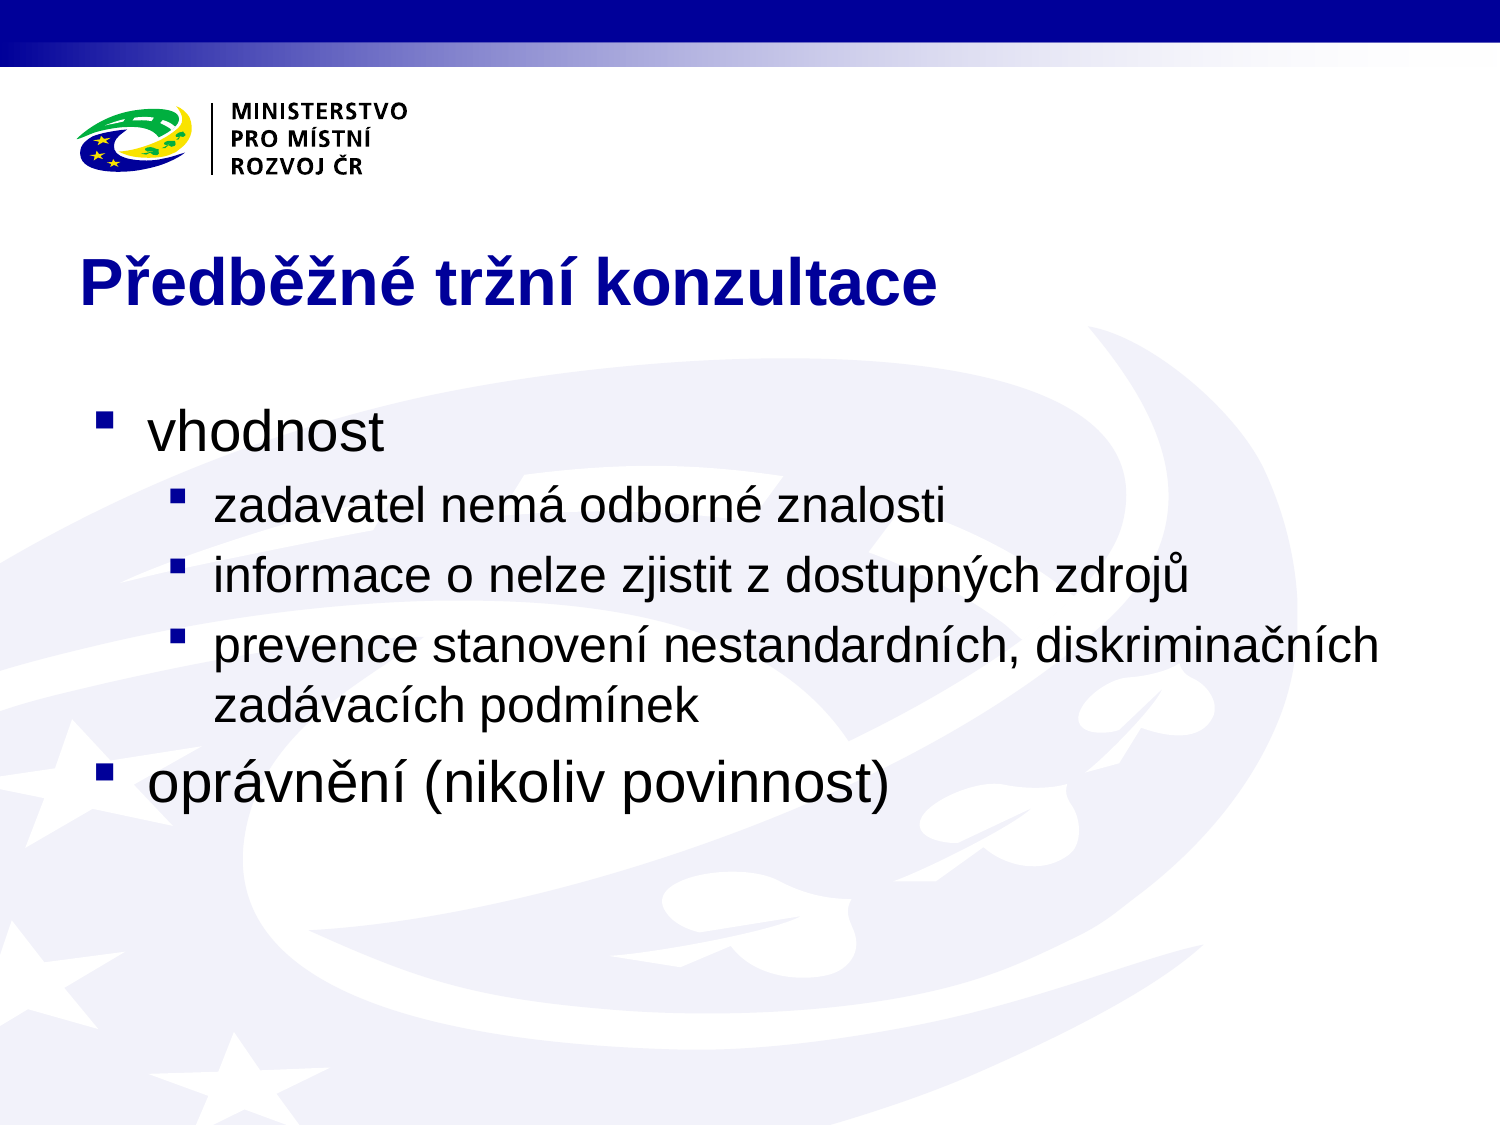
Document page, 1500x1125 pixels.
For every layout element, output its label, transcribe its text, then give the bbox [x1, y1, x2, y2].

title Předběžné tržní konzultace [64, 231, 1425, 315]
list vhodnost zadavatel nemá odborné znalosti informace o nelze zjistit z dostupných zdrojů prevence stanovení nestandardních, diskriminačních zadávacích podmínek oprávnění (nikoliv povinnost) [76, 385, 1427, 1059]
